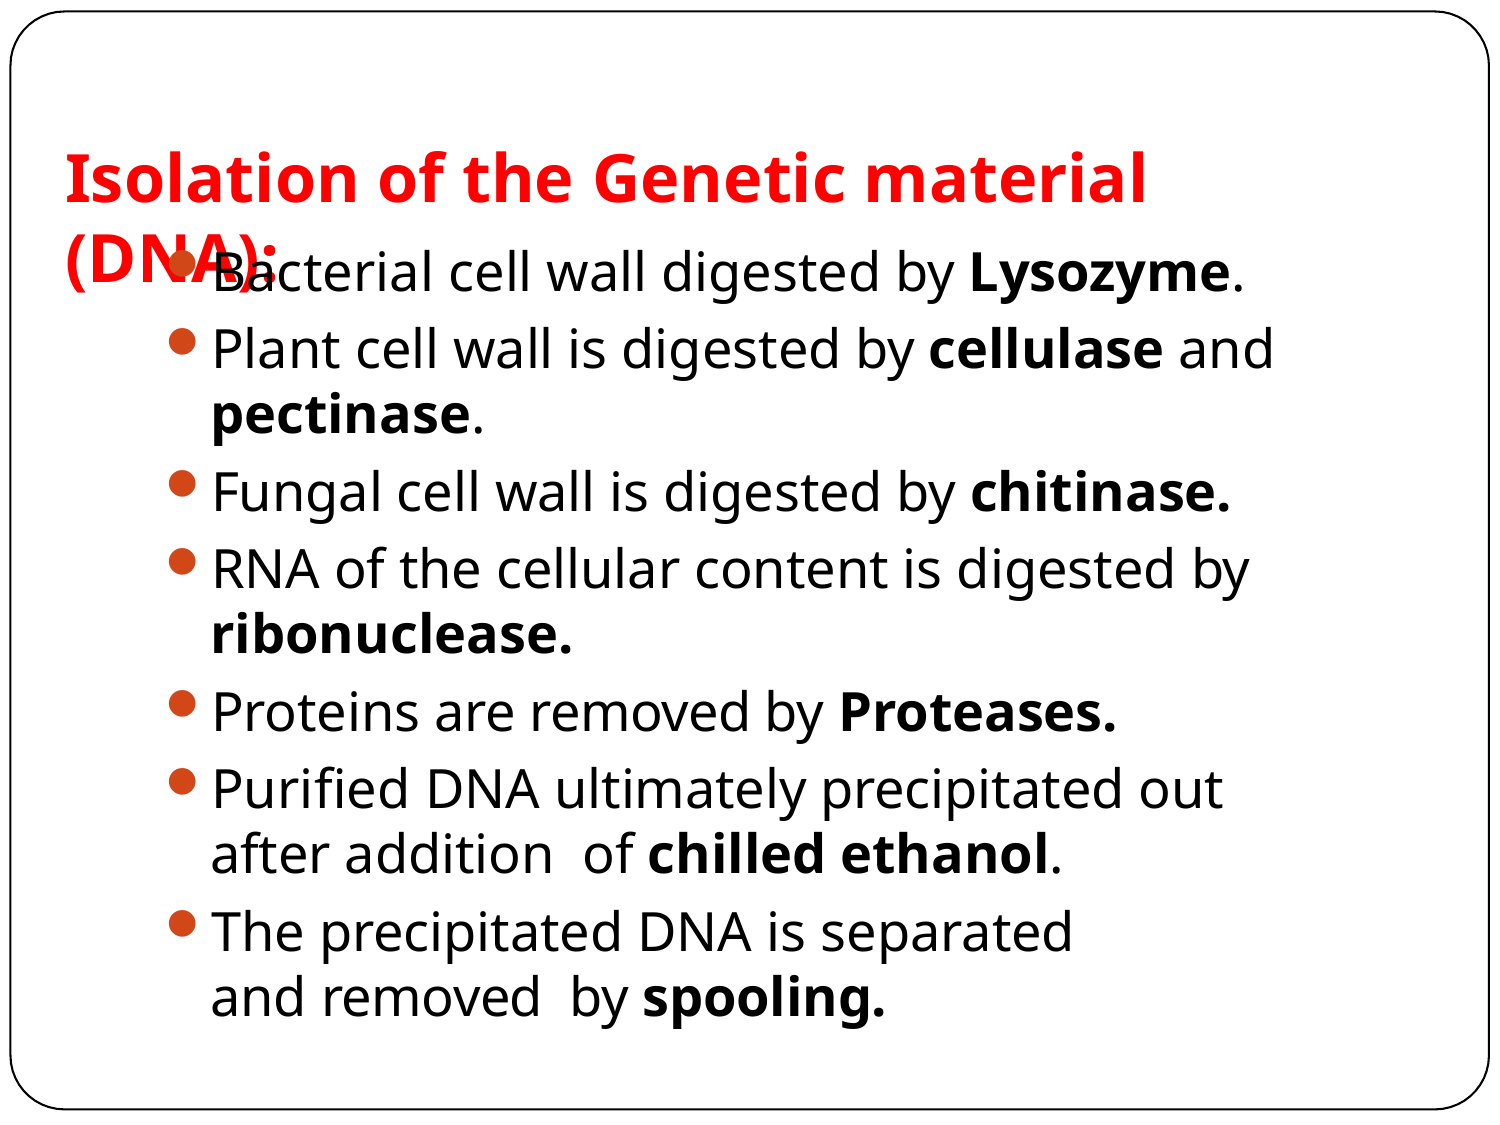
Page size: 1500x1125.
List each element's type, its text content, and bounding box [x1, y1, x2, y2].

text_box Bacterial cell wall digested by Lysozyme. Plant cell wall is digested by cellulase and pectinase. Fungal cell wall is digested by chitinase. RNA of the cellular content is digested by ribonuclease. Proteins are removed by Proteases. Purified DNA ultimately precipitated out after addition of chilled ethanol. The precipitated DNA is separated and removed by spooling. [162, 222, 1351, 1028]
title Isolation of the Genetic material (DNA): [62, 133, 1162, 324]
